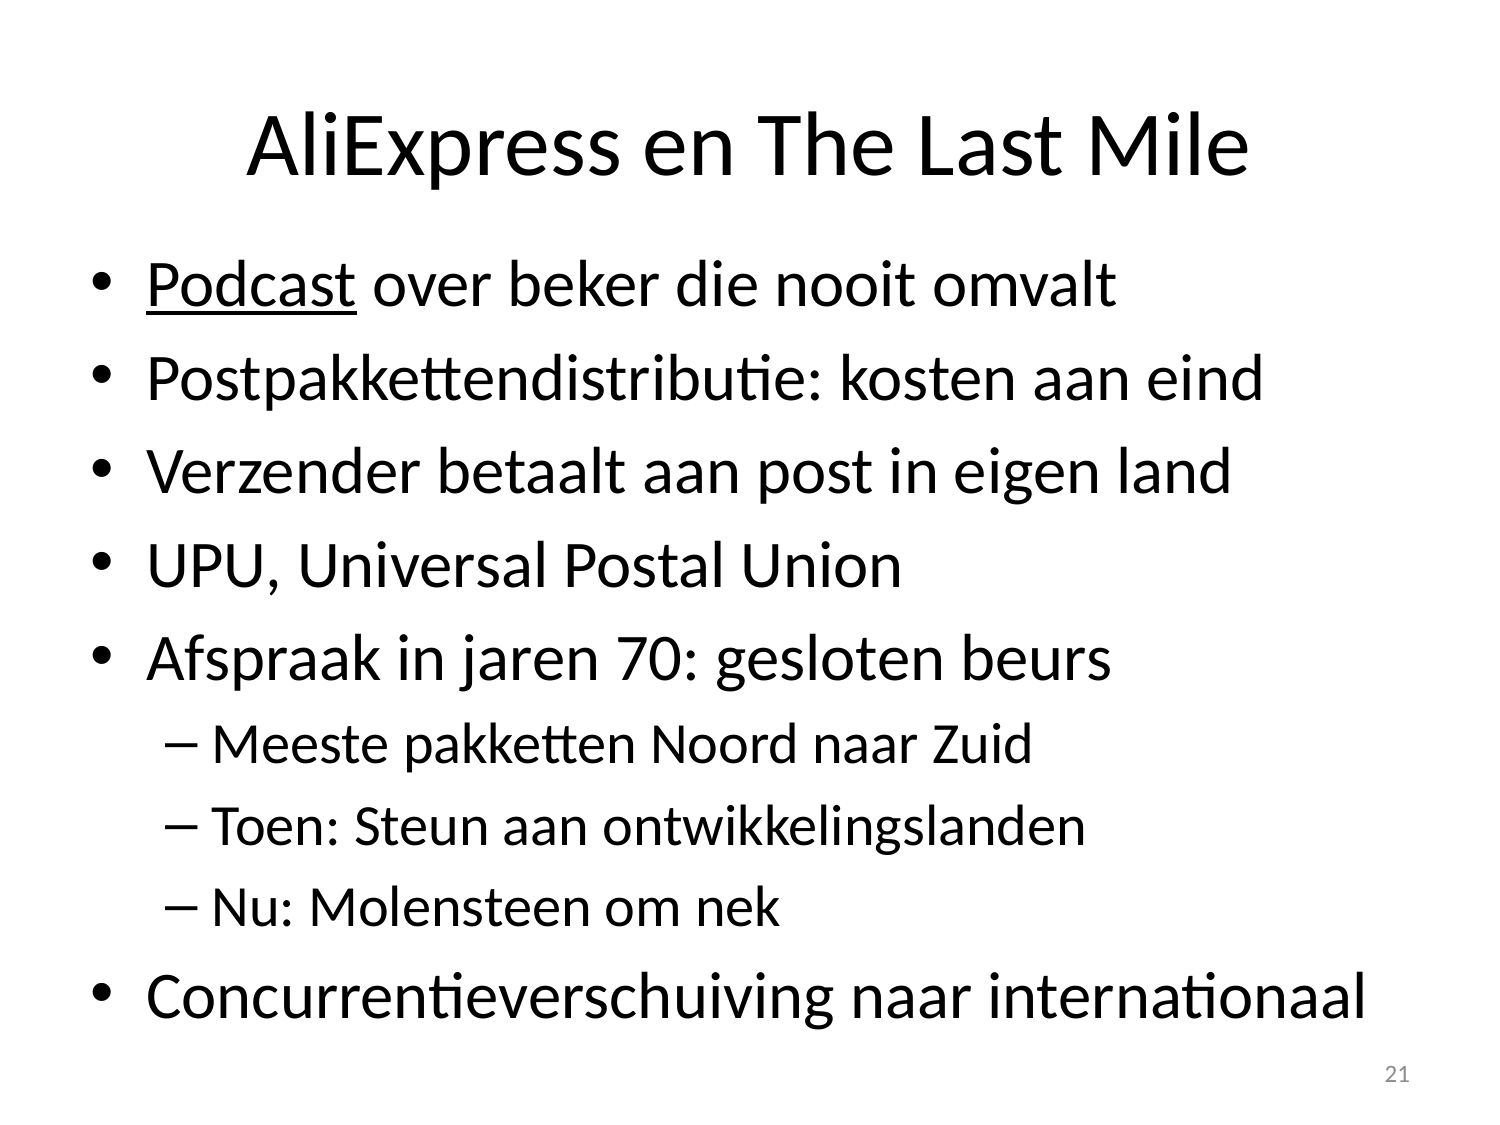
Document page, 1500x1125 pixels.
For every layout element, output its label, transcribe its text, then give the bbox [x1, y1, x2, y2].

list Podcast over beker die nooit omvalt Postpakkettendistributie: kosten aan eind Verzender betaalt aan post in eigen land UPU, Universal Postal Union Afspraak in jaren 70: gesloten beurs Meeste pakketten Noord naar Zuid Toen: Steun aan ontwikkelingslanden Nu: Molensteen om nek Concurrentieverschuiving naar internationaal [75, 232, 1425, 1094]
title AliExpress en The Last Mile [75, 45, 1425, 232]
slide_number 21 [1074, 1042, 1425, 1103]
